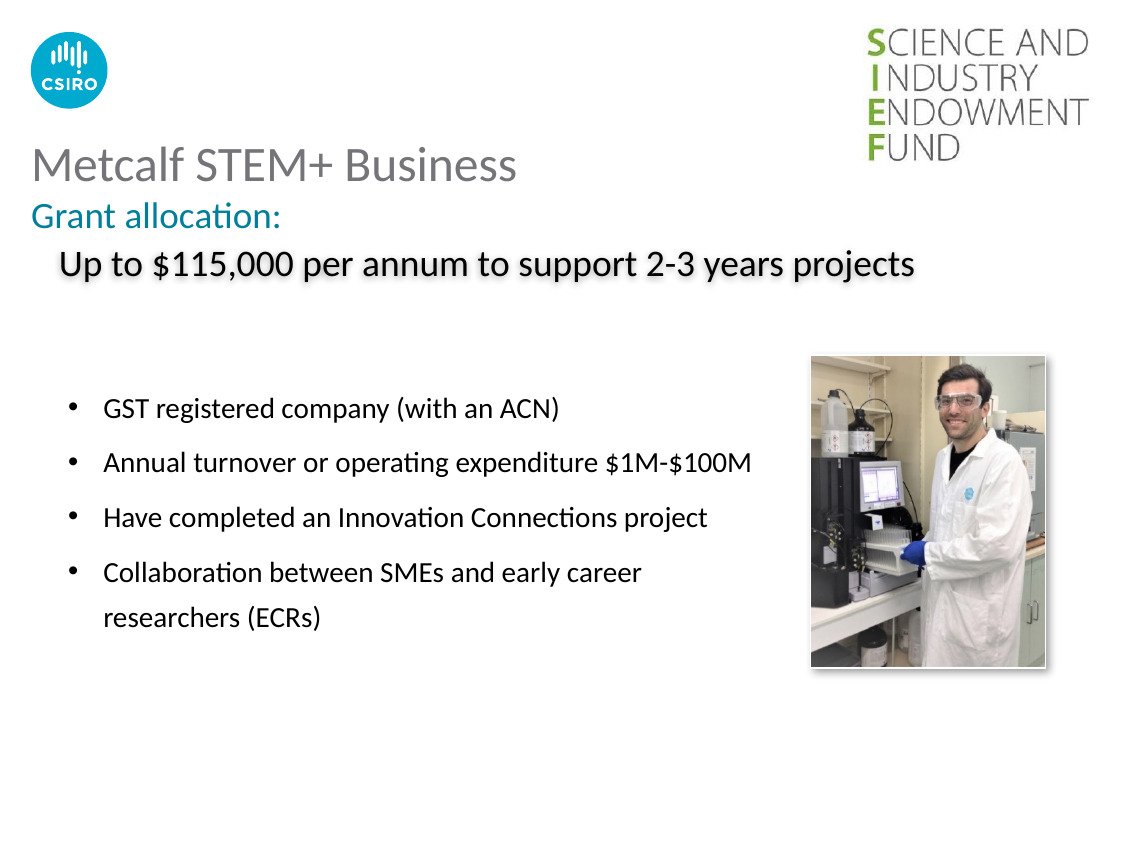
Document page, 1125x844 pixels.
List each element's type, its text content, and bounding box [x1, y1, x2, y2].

picture [810, 354, 1046, 669]
title Metcalf STEM+ Business Grant allocation: [30, 132, 1094, 237]
text_box Up to $115,000 per annum to support 2-3 years projects [30, 243, 1055, 333]
picture [863, 24, 1090, 163]
text_box GST registered company (with an ACN) Annual turnover or operating expenditure $1M-$100M Have completed an Innovation Connections project Collaboration between SMEs and early career researchers (ECRs) [30, 371, 776, 641]
